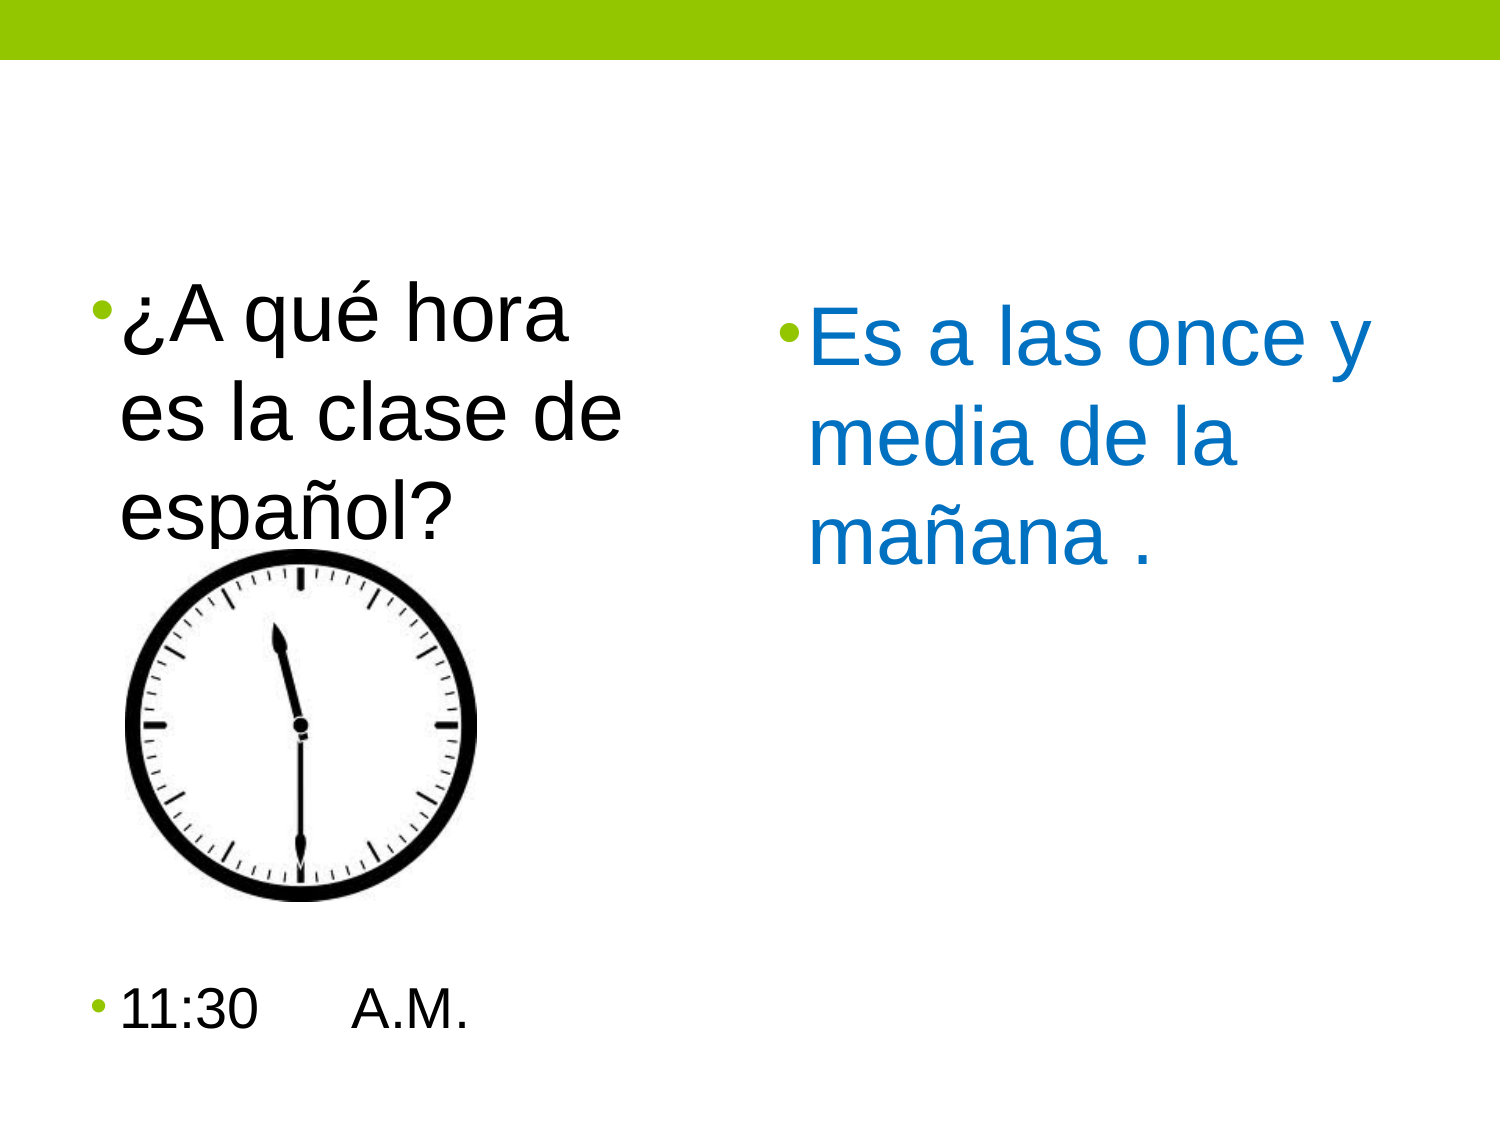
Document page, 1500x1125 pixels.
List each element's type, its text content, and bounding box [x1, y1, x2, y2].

list ¿A qué hora es la clase de español? 11:30 A.M. [75, 251, 675, 1050]
list Es a las once y media de la mañana . [762, 274, 1425, 1049]
picture [124, 549, 477, 902]
